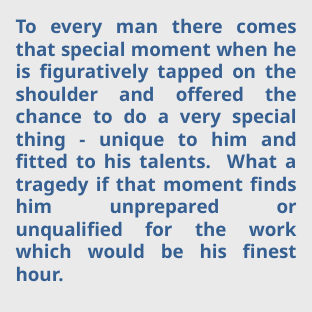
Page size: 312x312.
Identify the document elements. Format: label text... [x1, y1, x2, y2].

list To every man there comes that special moment when he is figuratively tapped on the shoulder and offered the chance to do a very special thing - unique to him and fitted to his talents. What a tragedy if that moment finds him unprepared or unqualified for the work which would be his finest hour. Winston Churchill [12, 13, 300, 287]
